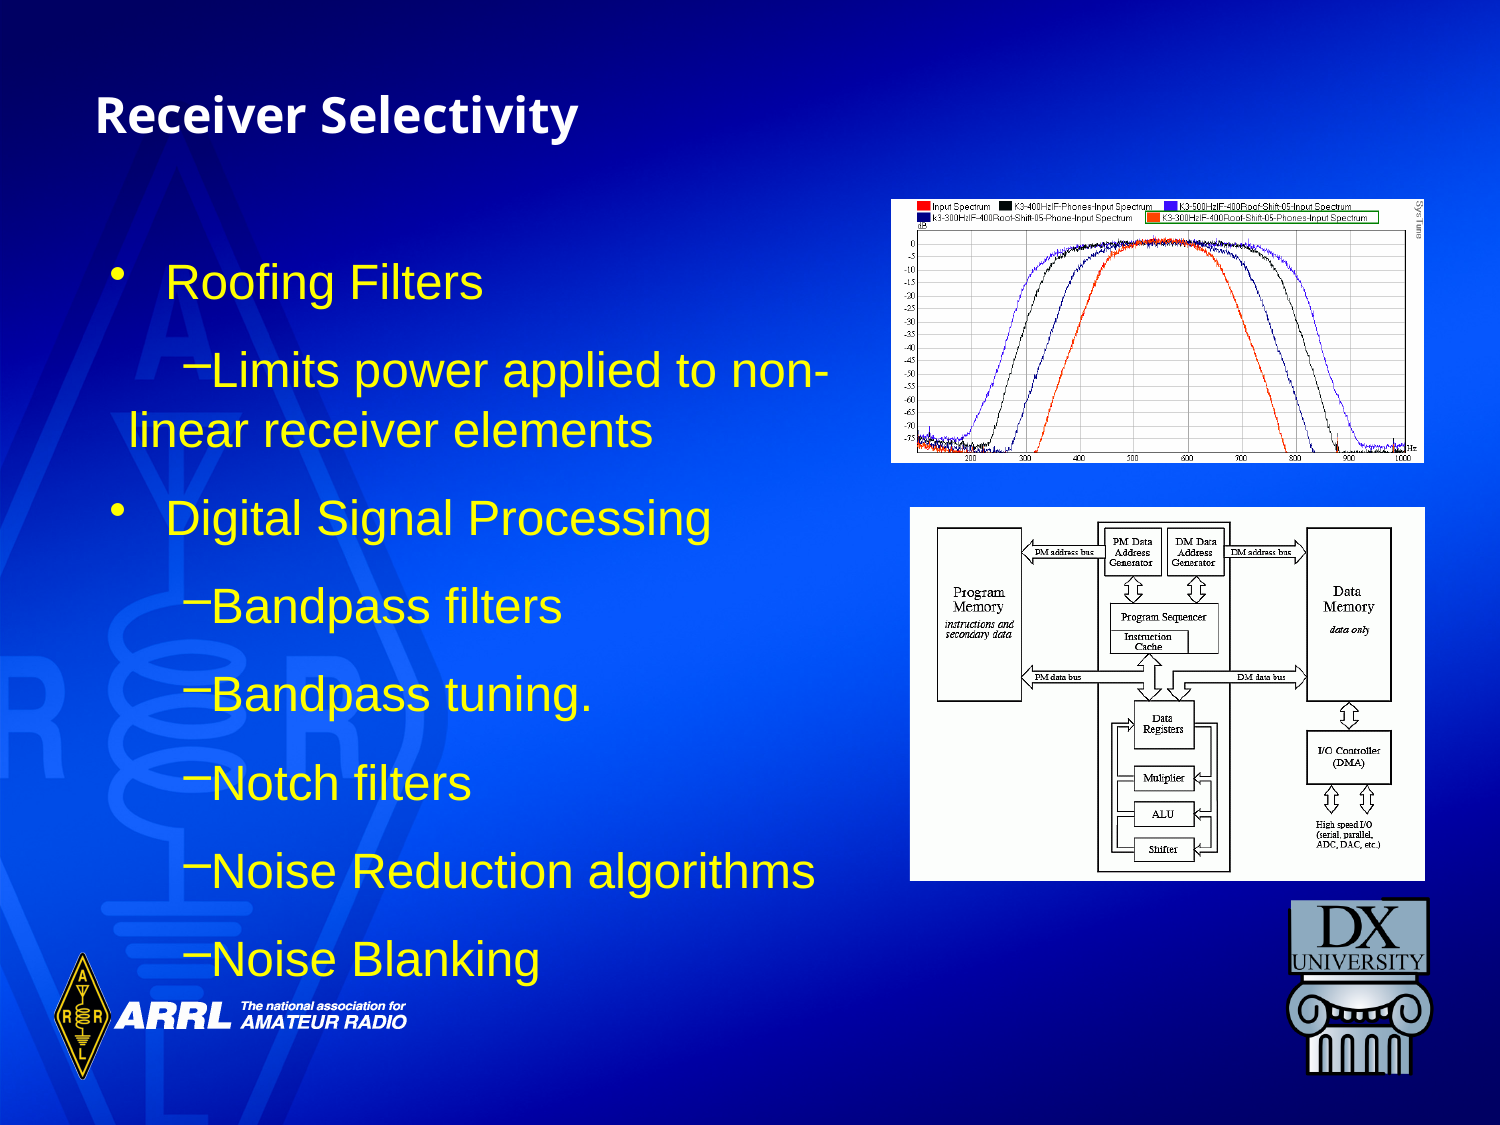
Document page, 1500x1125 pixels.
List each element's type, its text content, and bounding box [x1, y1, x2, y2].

list Roofing Filters Limits power applied to non-linear receiver elements Digital Signal Processing Bandpass filters Bandpass tuning. Notch filters Noise Reduction algorithms Noise Blanking [109, 249, 913, 994]
picture [0, 0, 1500, 1125]
text_box Receiver Selectivity [87, 76, 648, 150]
